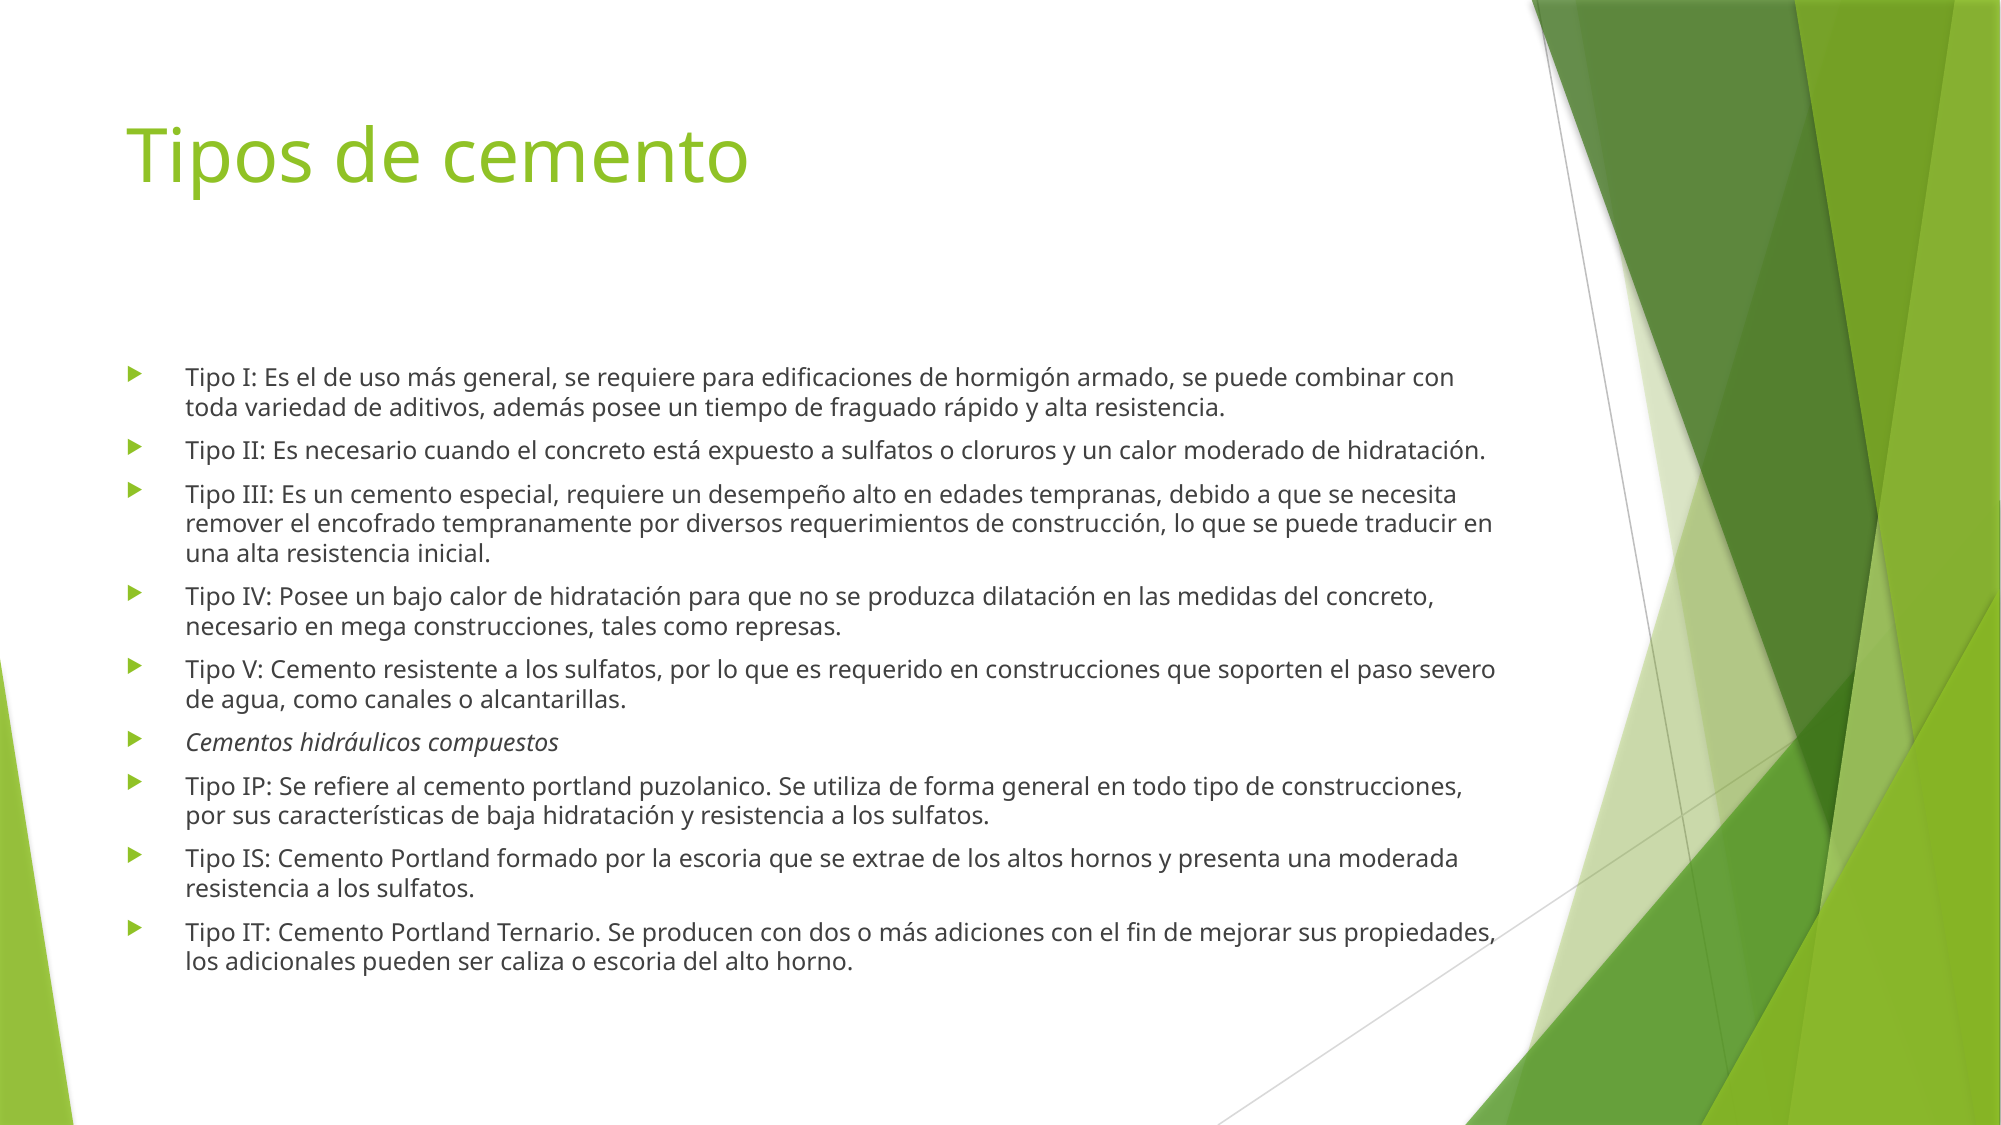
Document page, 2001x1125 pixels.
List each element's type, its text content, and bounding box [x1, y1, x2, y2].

title Tipos de cemento [111, 99, 1522, 317]
list Tipo I: Es el de uso más general, se requiere para edificaciones de hormigón armado, se puede combinar con toda variedad de aditivos, además posee un tiempo de fraguado rápido y alta resistencia. Tipo II: Es necesario cuando el concreto está expuesto a sulfatos o cloruros y un calor moderado de hidratación. Tipo III: Es un cemento especial, requiere un desempeño alto en edades tempranas, debido a que se necesita remover el encofrado tempranamente por diversos requerimientos de construcción, lo que se puede traducir en una alta resistencia inicial. Tipo IV: Posee un bajo calor de hidratación para que no se produzca dilatación en las medidas del concreto, necesario en mega construcciones, tales como represas. Tipo V: Cemento resistente a los sulfatos, por lo que es requerido en construcciones que soporten el paso severo de agua, como canales o alcantarillas. Cementos hidráulicos compuestos Tipo IP: Se refiere al cemento portland puzolanico. Se utiliza de forma general en todo tipo de construcciones, por sus características de baja hidratación y resistencia a los sulfatos. Tipo IS: Cemento Portland formado por la escoria que se extrae de los altos hornos y presenta una moderada resistencia a los sulfatos. Tipo IT: Cemento Portland Ternario. Se producen con dos o más adiciones con el fin de mejorar sus propiedades, los adicionales pueden ser caliza o escoria del alto horno. [111, 354, 1522, 992]
